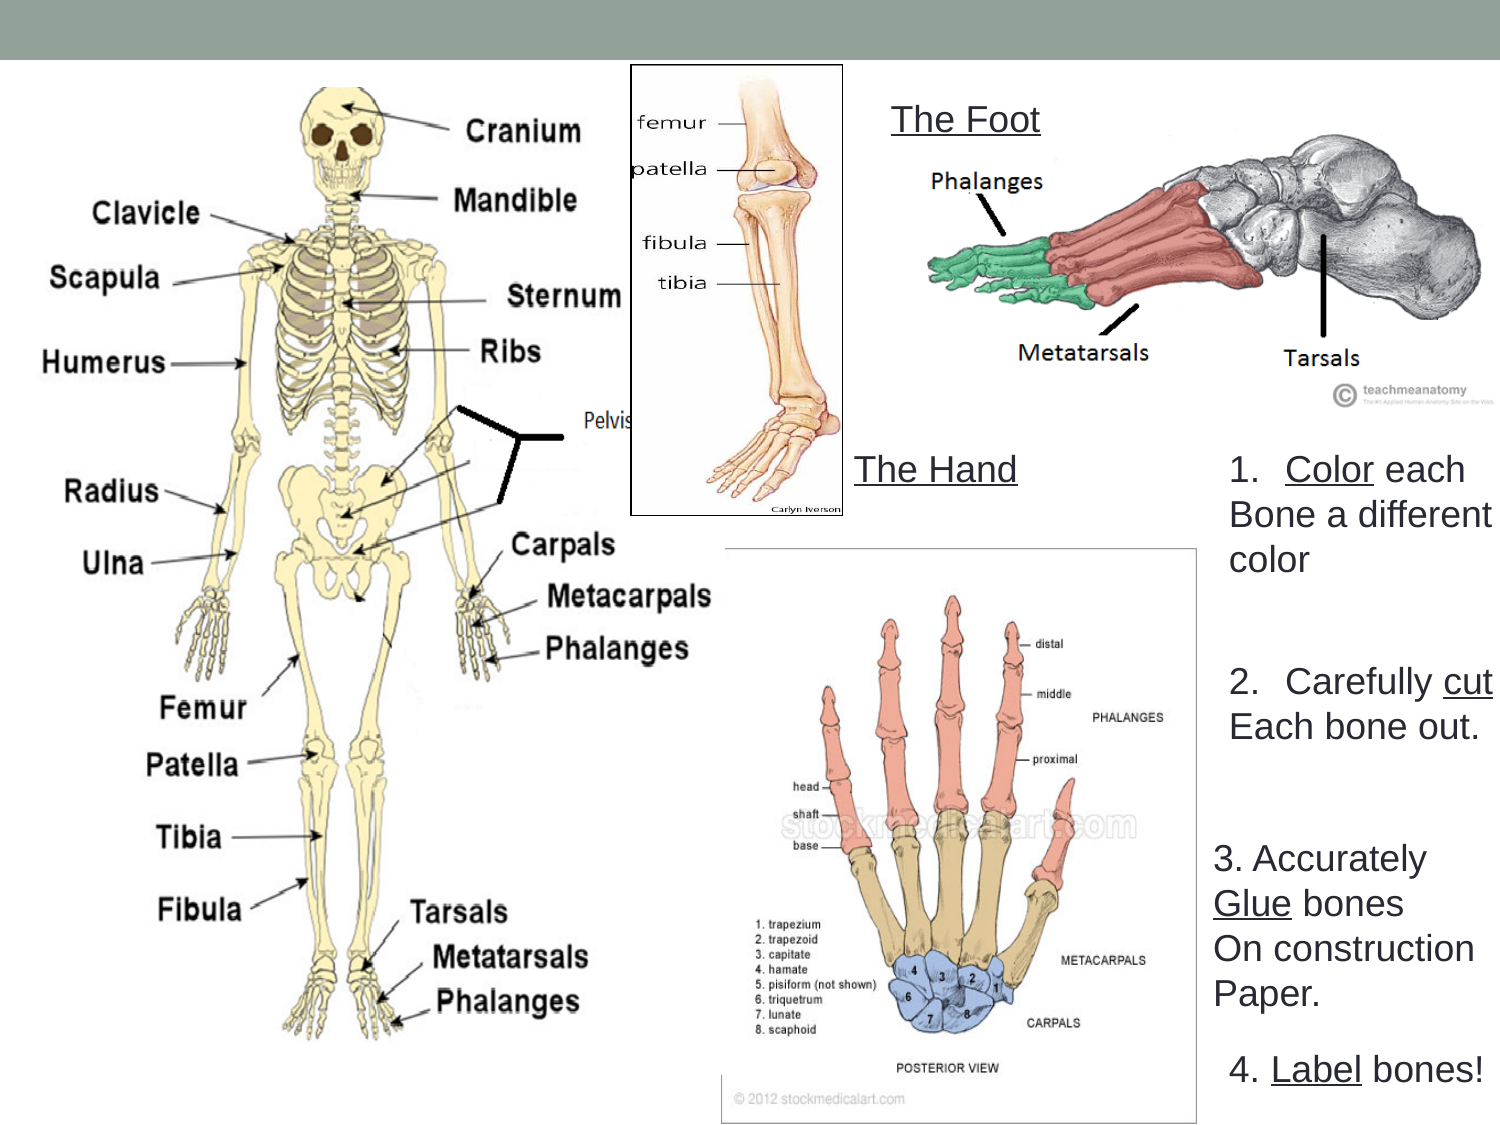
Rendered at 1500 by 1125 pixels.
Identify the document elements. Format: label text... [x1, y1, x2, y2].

picture [630, 64, 843, 516]
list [24, 87, 726, 1076]
picture [908, 120, 1500, 409]
text_box The Hand [851, 437, 1033, 498]
text_box 4. Label bones! [1214, 1037, 1500, 1098]
text_box The Foot [875, 87, 1056, 148]
picture [721, 548, 1197, 1124]
text_box 3. Accurately Glue bones On construction Paper. [1205, 826, 1491, 1021]
text_box Color each Bone a different color [1214, 437, 1500, 588]
text_box Carefully cut Each bone out. [1214, 649, 1500, 755]
